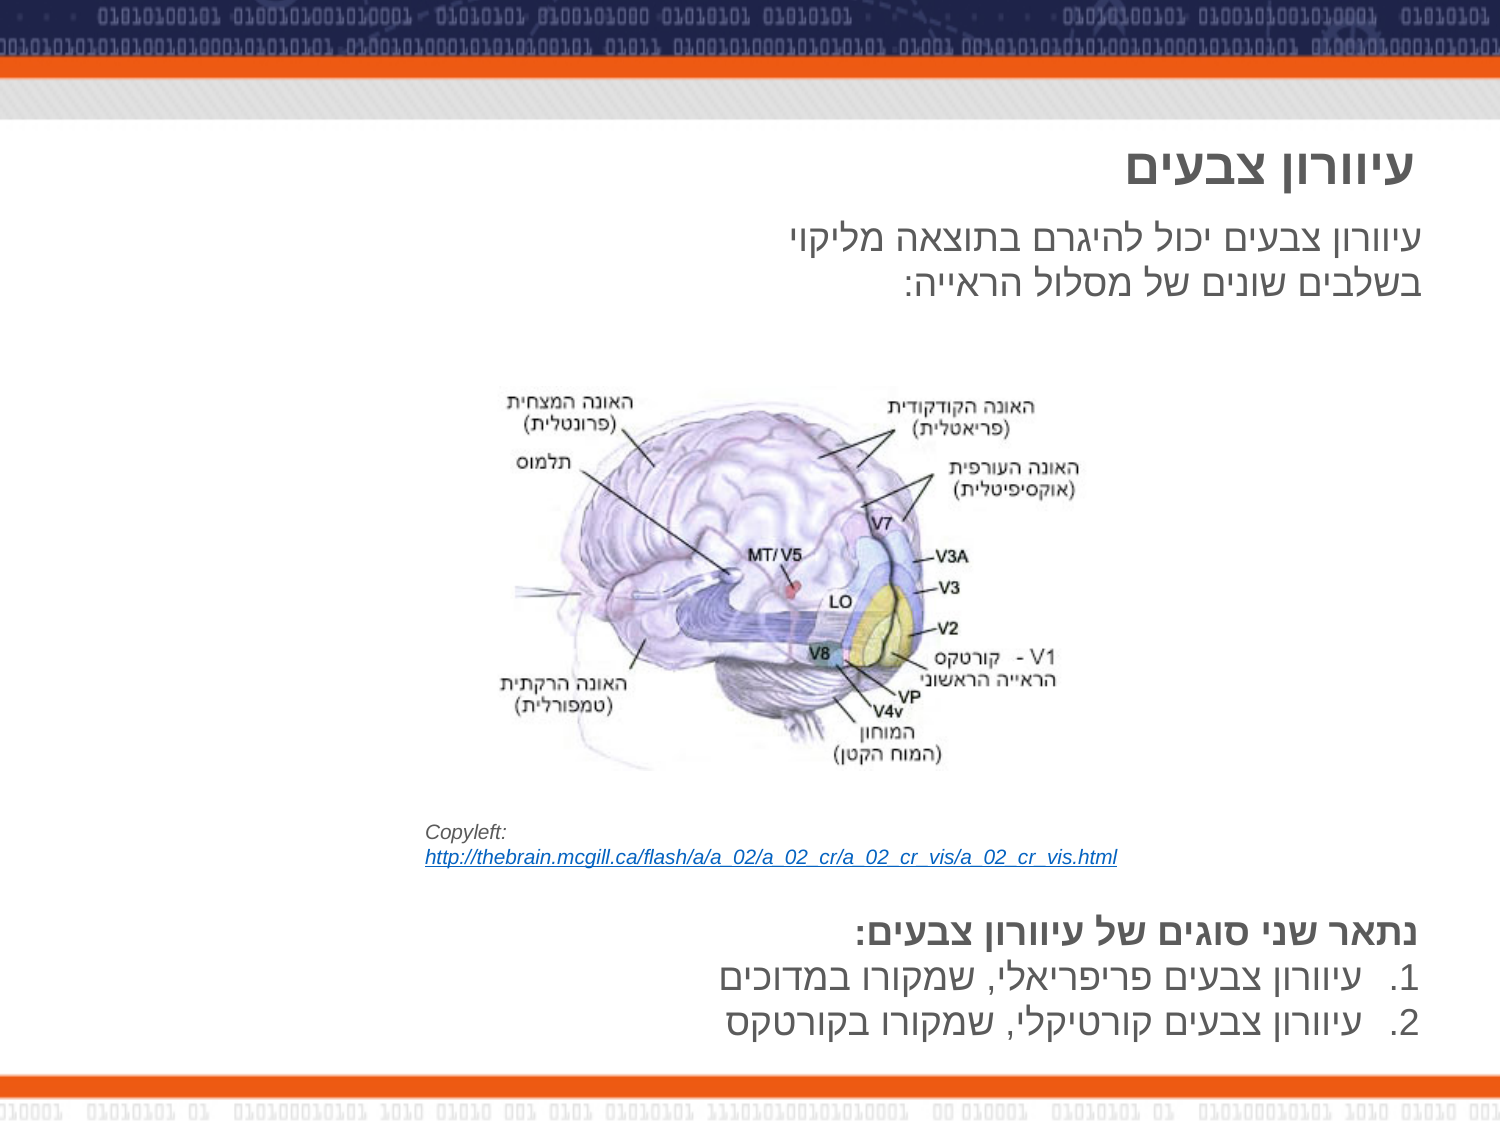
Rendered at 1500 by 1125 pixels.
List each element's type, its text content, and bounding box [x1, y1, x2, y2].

text_box Copyleft: http://thebrain.mcgill.ca/flash/a/a_02/a_02_cr/a_02_cr_vis/a_02_cr_vis.html [410, 810, 1161, 876]
title עיוורון צבעים [72, 126, 1431, 206]
picture [0, 0, 1500, 1125]
text_box נתאר שני סוגים של עיוורון צבעים: עיוורון צבעים פריפריאלי, שמקורו במדוכים עיוורון צבעים קורטיקלי, שמקורו בקורטקס [684, 900, 1435, 1051]
text_box עיוורון צבעים יכול להיגרם בתוצאה מליקוי בשלבים שונים של מסלול הראייה: [72, 206, 1438, 311]
